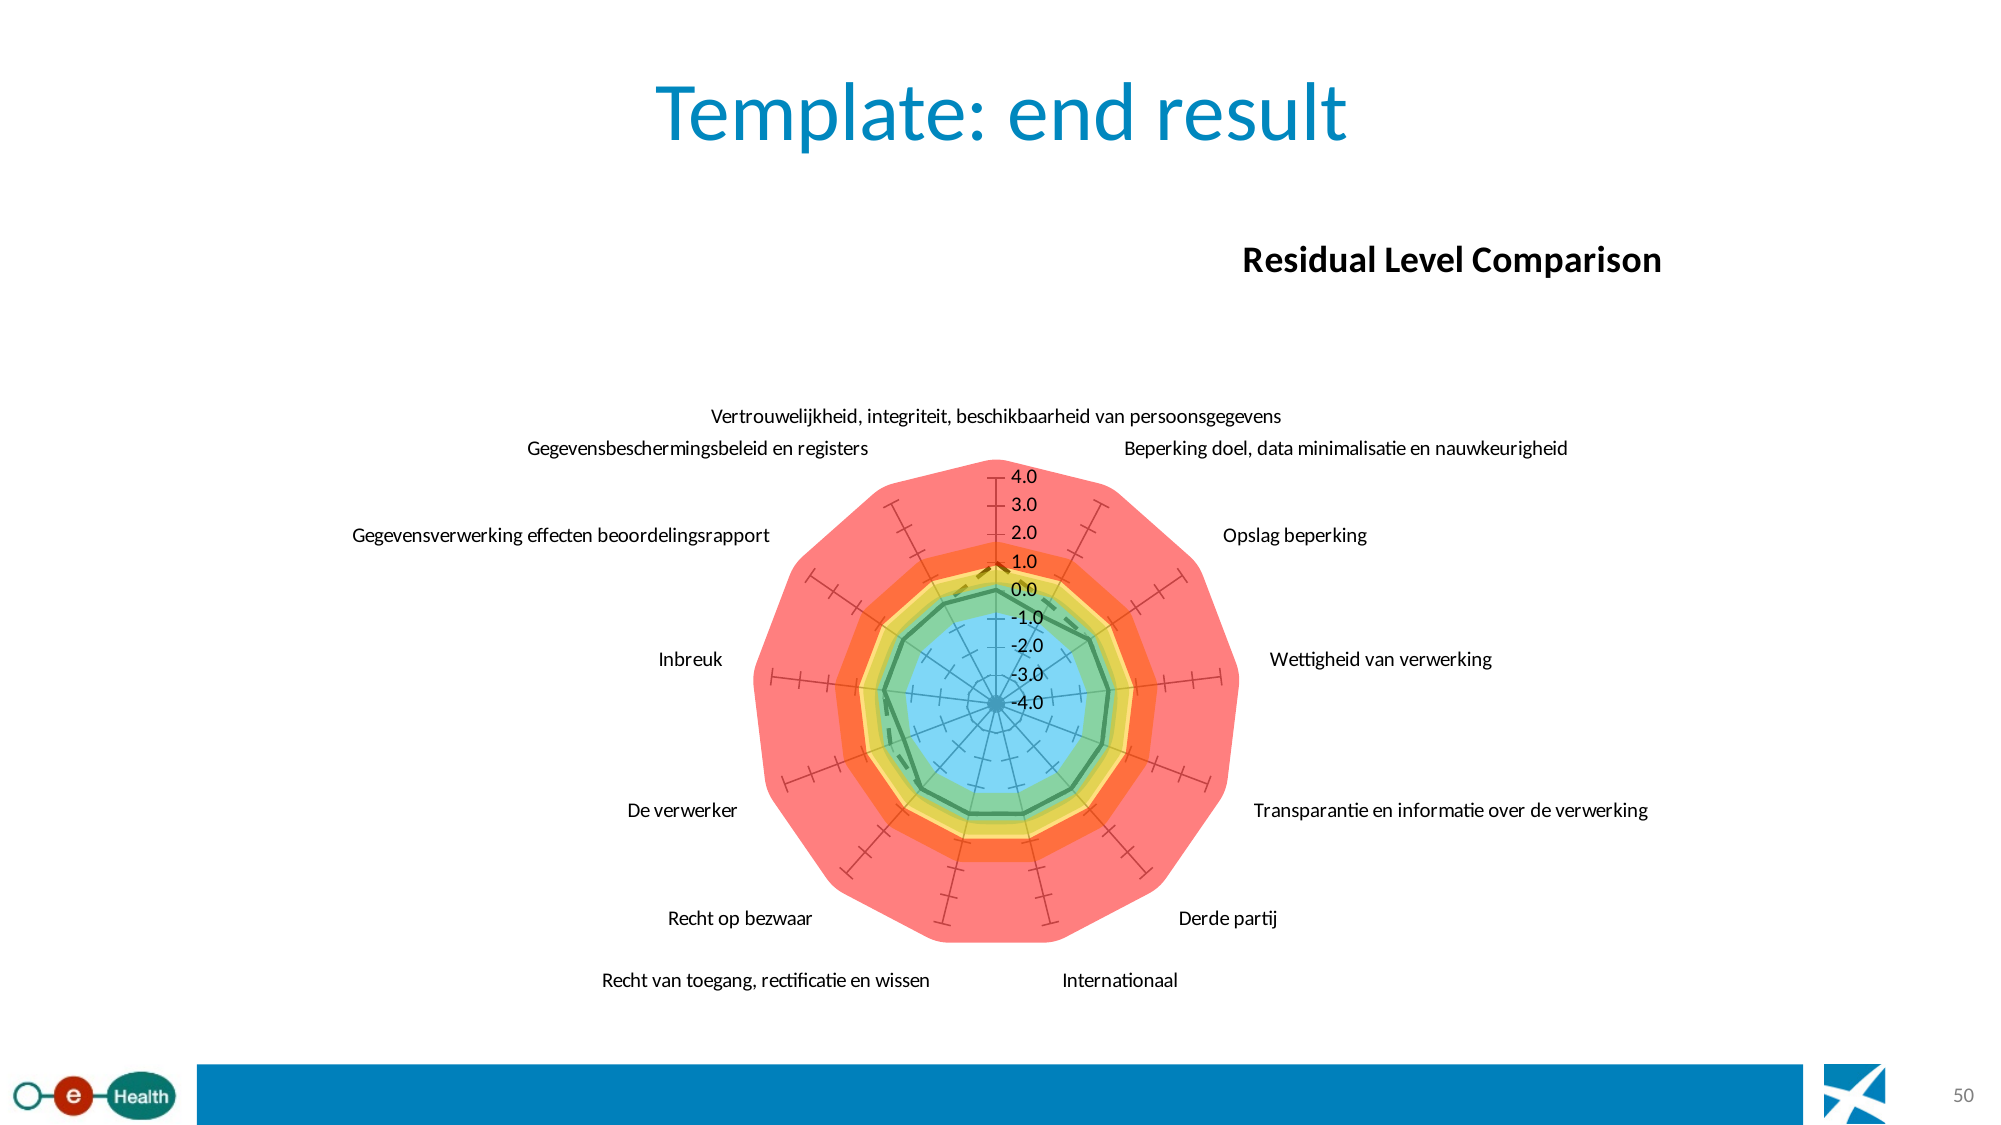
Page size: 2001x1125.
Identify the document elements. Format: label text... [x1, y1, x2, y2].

title Template: end result [102, 30, 1903, 183]
picture [3, 1064, 182, 1124]
chart [324, 226, 1676, 1089]
slide_number 50 [1824, 1064, 1990, 1125]
